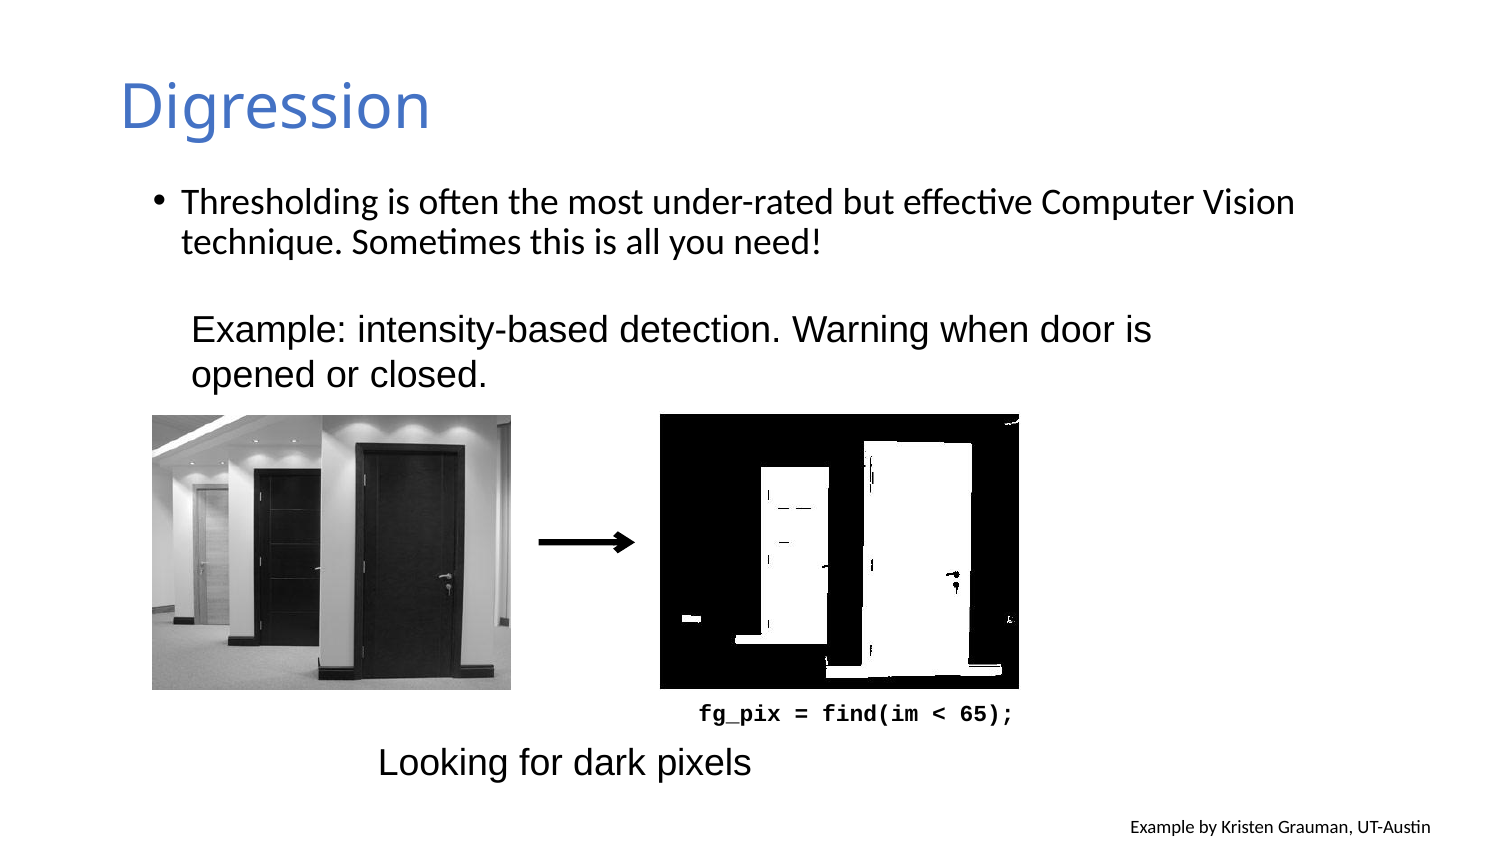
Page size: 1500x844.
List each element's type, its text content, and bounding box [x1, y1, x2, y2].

list Thresholding is often the most under-rated but effective Computer Vision technique. Sometimes this is all you need! [137, 174, 1404, 291]
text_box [152, 297, 1237, 792]
title Digression [104, 37, 1404, 179]
text_box Example by Kristen Grauman, UT-Austin [1115, 807, 1500, 844]
